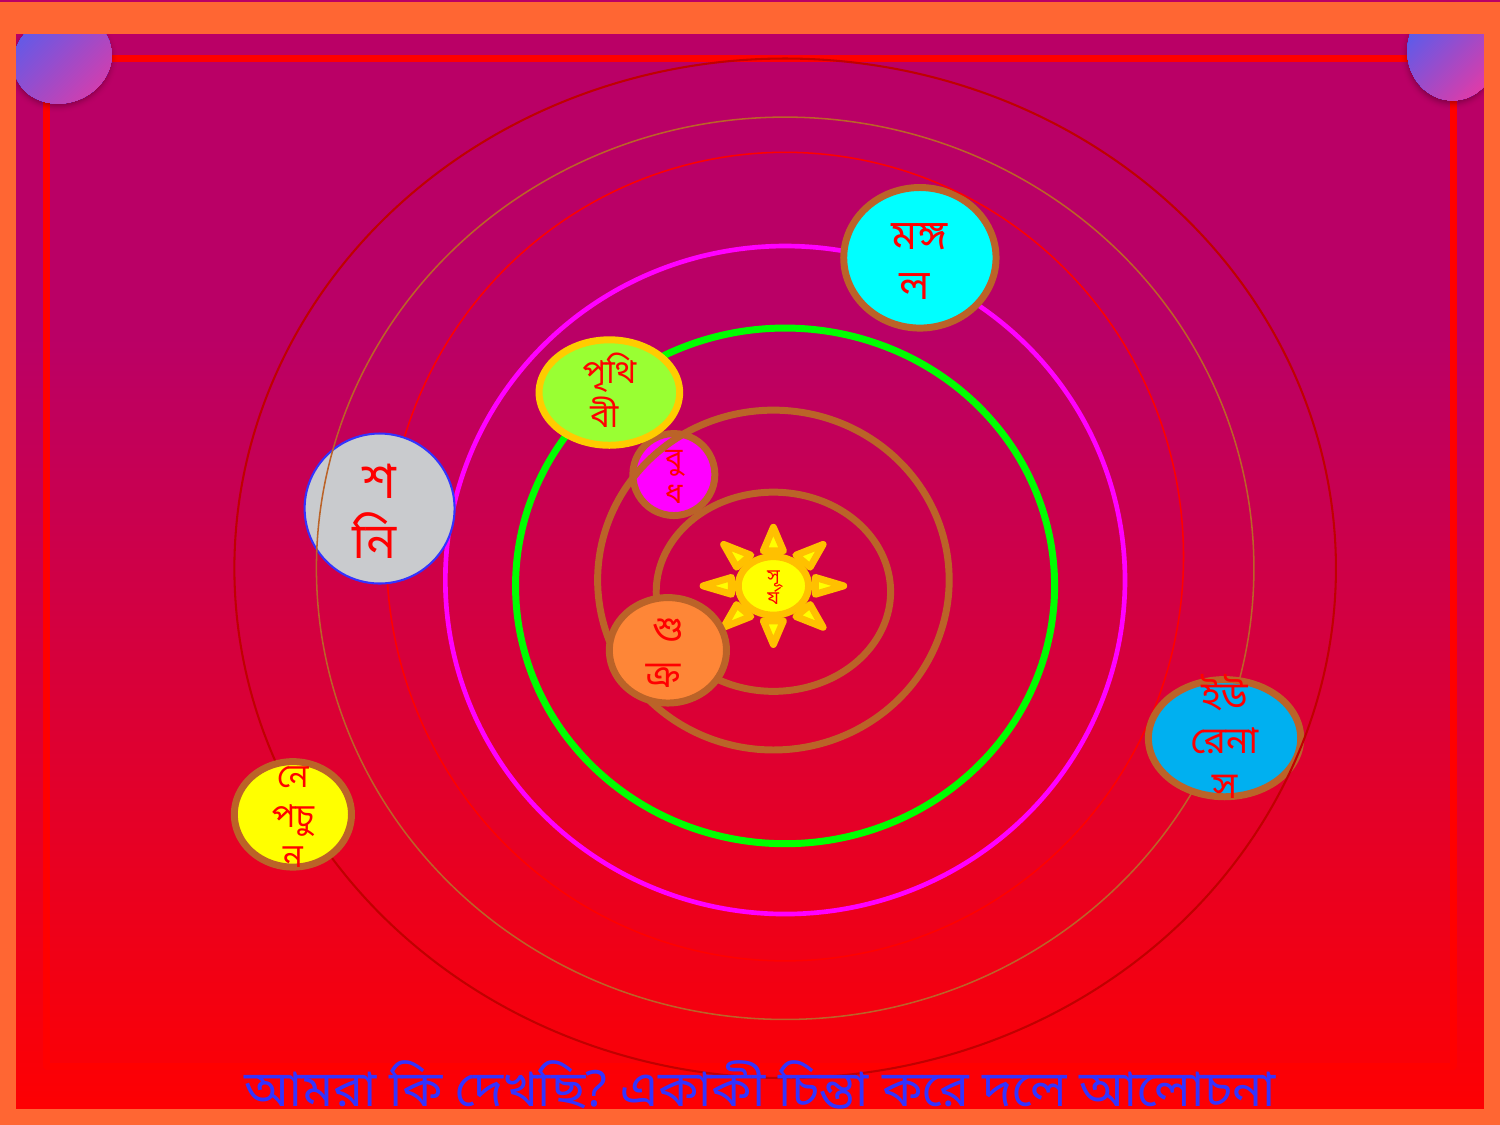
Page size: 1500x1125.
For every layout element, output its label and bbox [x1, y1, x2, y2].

text_box [0, 2, 1500, 1125]
